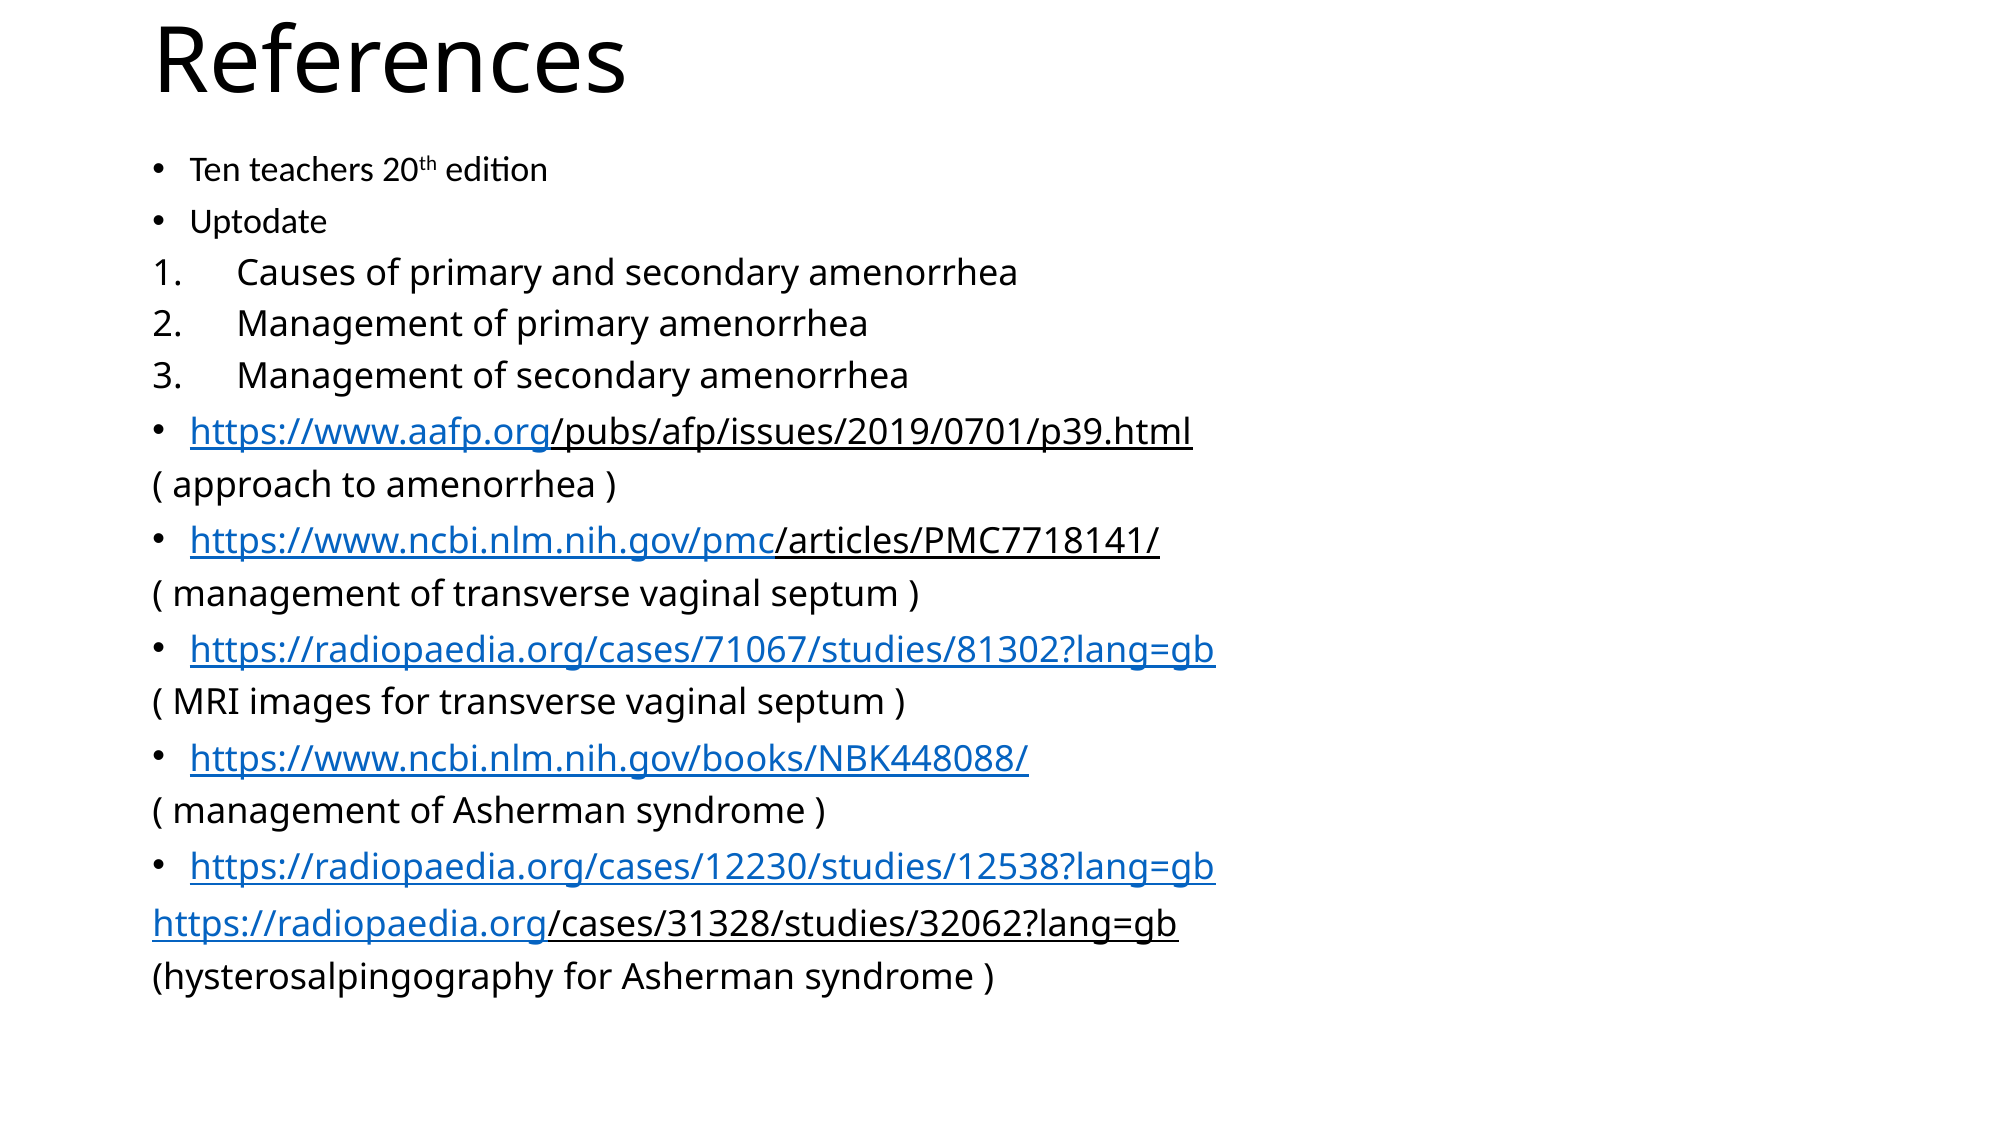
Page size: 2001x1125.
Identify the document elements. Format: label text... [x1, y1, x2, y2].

list Ten teachers 20th edition Uptodate Causes of primary and secondary amenorrhea Management of primary amenorrhea Management of secondary amenorrhea https://www.aafp.org/pubs/afp/issues/2019/0701/p39.html ( approach to amenorrhea ) https://www.ncbi.nlm.nih.gov/pmc/articles/PMC7718141/ ( management of transverse vaginal septum ) https://radiopaedia.org/cases/71067/studies/81302?lang=gb ( MRI images for transverse vaginal septum ) https://www.ncbi.nlm.nih.gov/books/NBK448088/ ( management of Asherman syndrome ) https://radiopaedia.org/cases/12230/studies/12538?lang=gb https://radiopaedia.org/cases/31328/studies/32062?lang=gb (hysterosalpingography for Asherman syndrome ) [137, 142, 1863, 1014]
title References [137, 0, 1863, 142]
